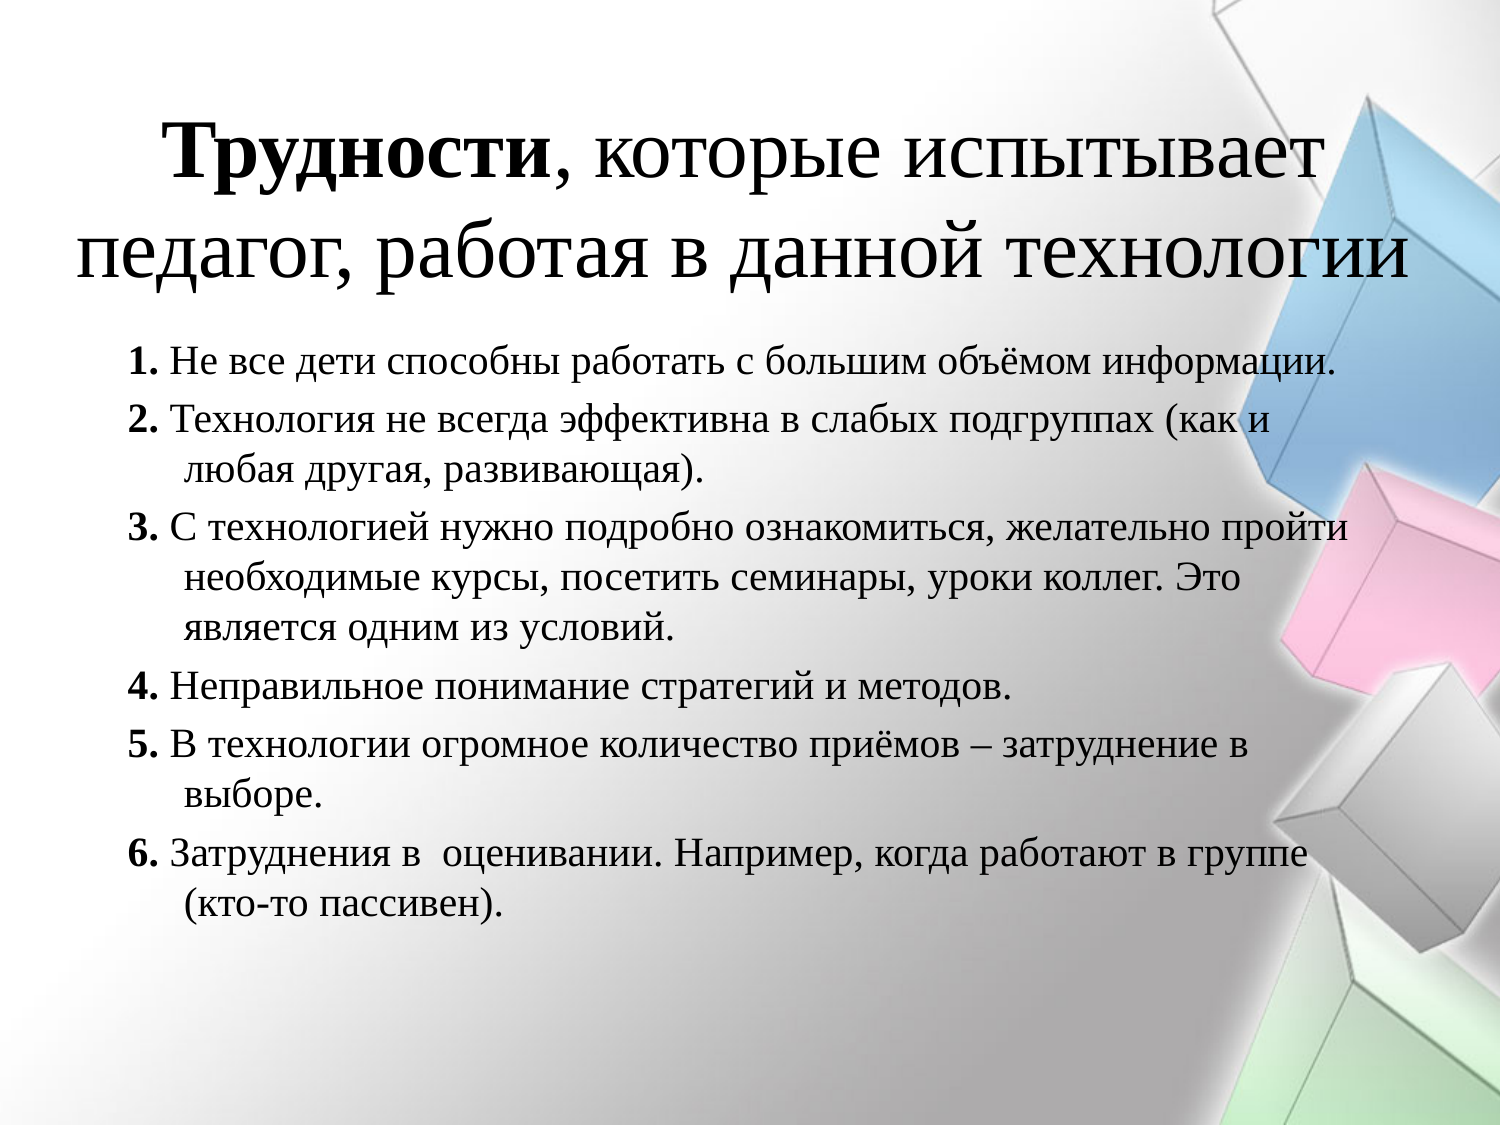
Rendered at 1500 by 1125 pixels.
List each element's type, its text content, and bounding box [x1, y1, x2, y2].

list 1. Не все дети способны работать с большим объёмом информации. 2. Технология не всегда эффективна в слабых подгруппах (как и любая другая, развивающая). 3. С технологией нужно подробно ознакомиться, желательно пройти необходимые курсы, посетить семинары, уроки коллег. Это является одним из условий. 4. Неправильное понимание стратегий и методов. 5. В технологии огромное количество приёмов – затруднение в выборе. 6. Затруднения в оценивании. Например, когда работают в группе (кто-то пассивен). [112, 324, 1388, 1001]
picture [0, 0, 1500, 1125]
title Трудности, которые испытывает педагог, работая в данной технологии [23, 99, 1466, 288]
